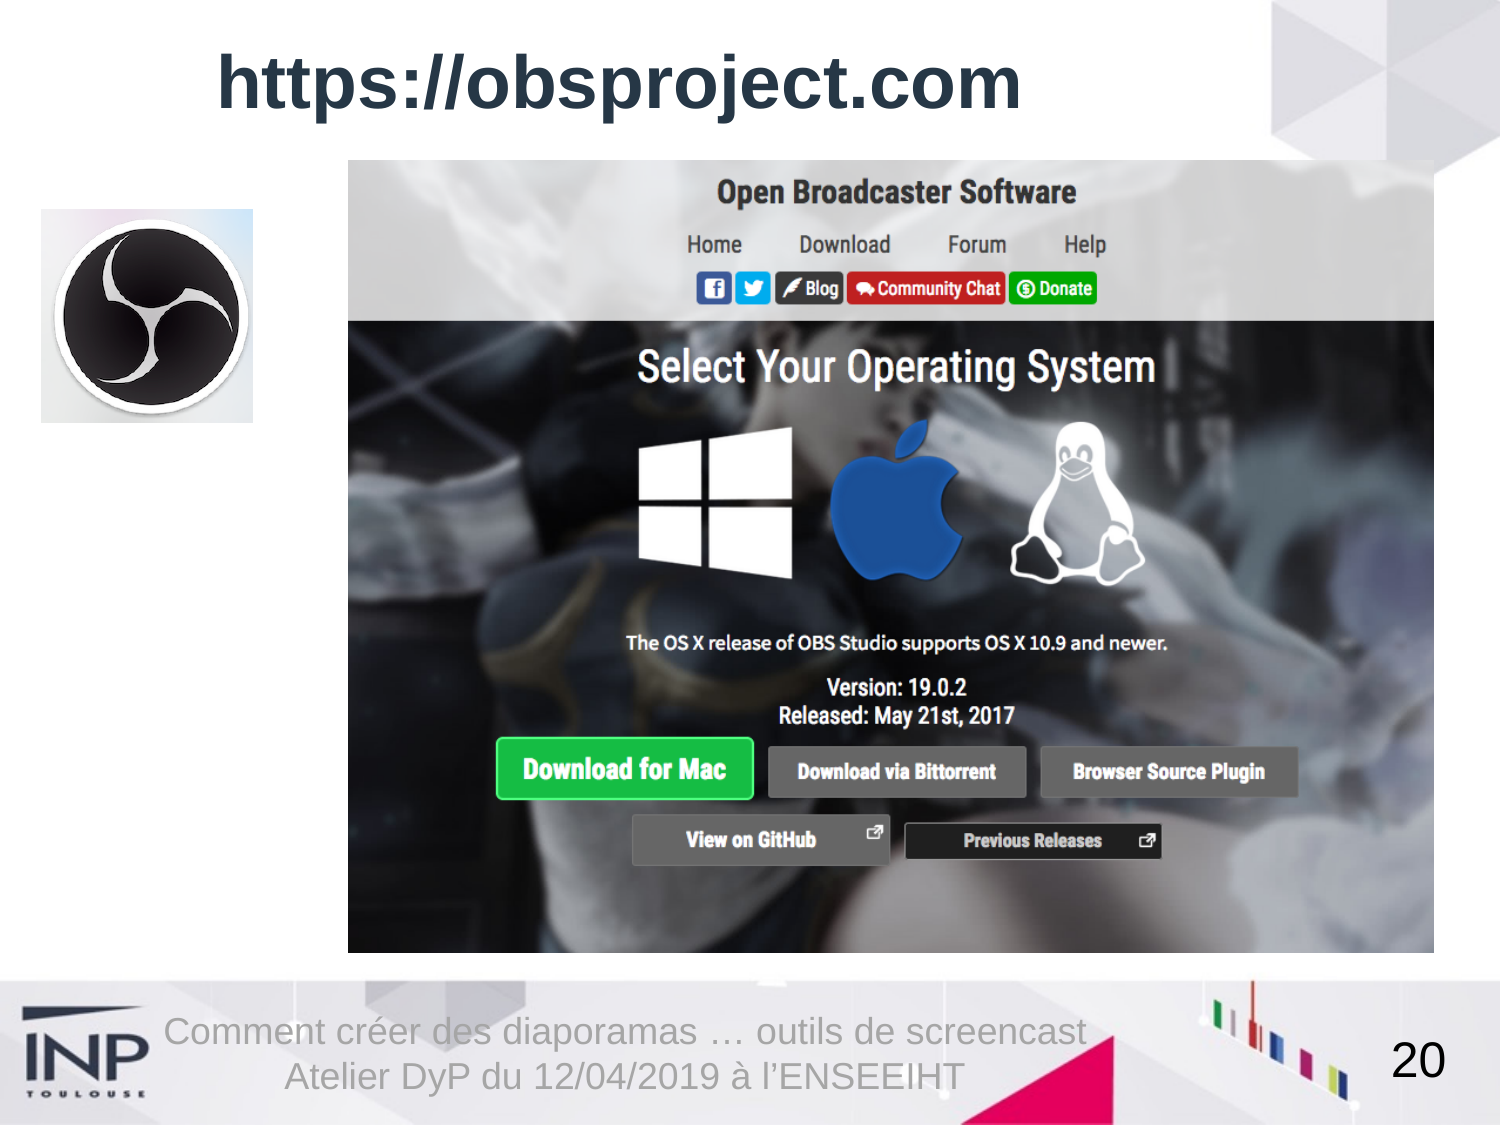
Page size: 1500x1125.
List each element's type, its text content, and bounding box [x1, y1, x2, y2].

picture [0, 0, 1500, 1125]
slide_number 20 [1376, 1020, 1480, 1106]
title https://obsproject.com [88, 19, 1152, 138]
